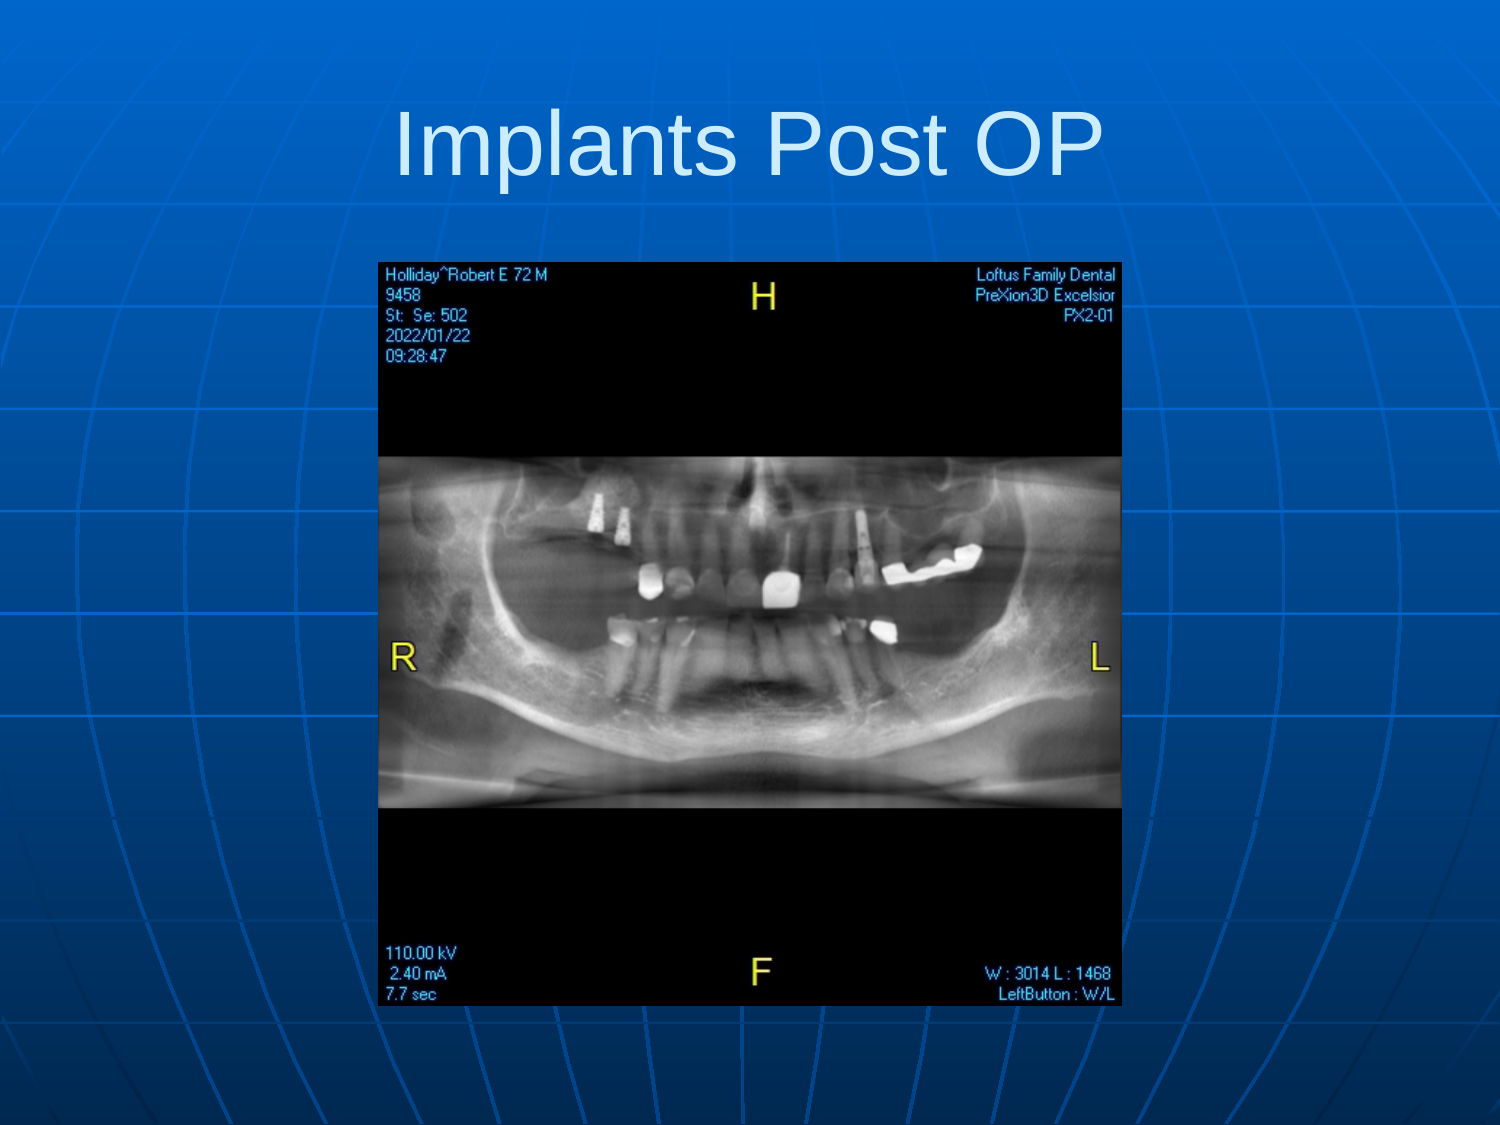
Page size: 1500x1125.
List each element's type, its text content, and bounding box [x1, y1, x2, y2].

title Implants Post OP [74, 45, 1426, 233]
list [378, 262, 1122, 1006]
